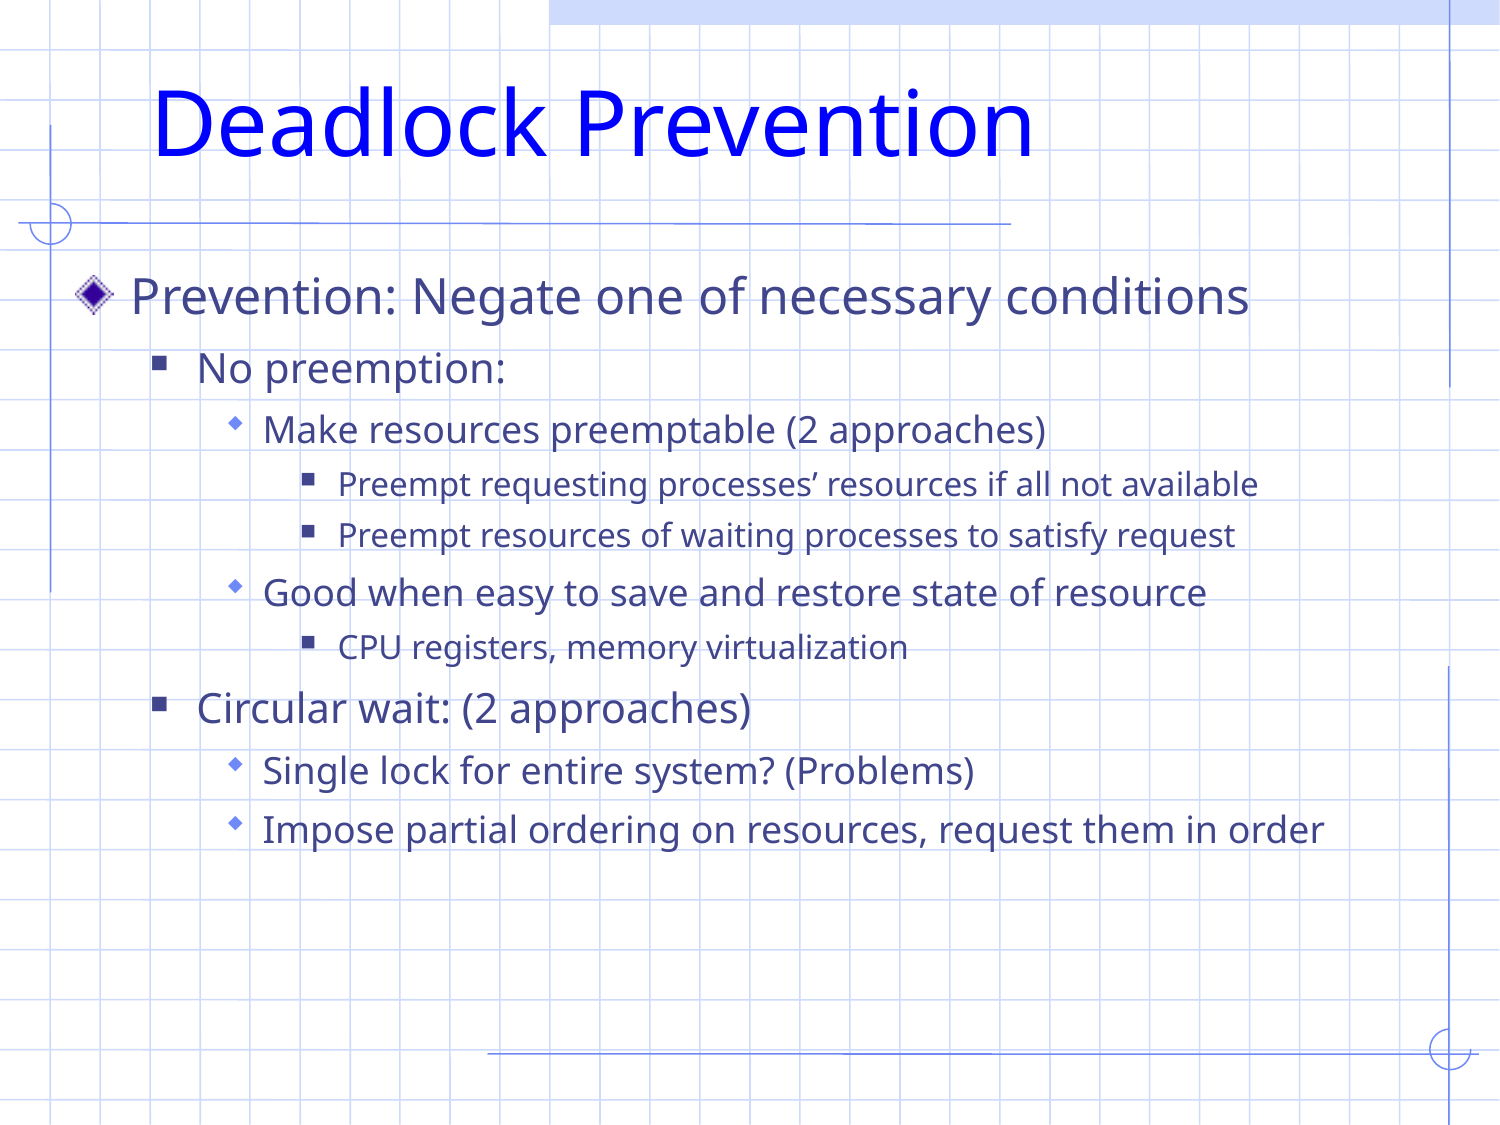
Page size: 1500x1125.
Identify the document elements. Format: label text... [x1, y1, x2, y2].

picture [75, 275, 114, 315]
title Deadlock Prevention [149, 0, 1425, 236]
list Prevention: Negate one of necessary conditions No preemption: Make resources preemptable (2 approaches) Preempt requesting processes’ resources if all not available Preempt resources of waiting processes to satisfy request Good when easy to save and restore state of resource CPU registers, memory virtualization Circular wait: (2 approaches) Single lock for entire system? (Problems) Impose partial ordering on resources, request them in order [74, 262, 1425, 1005]
